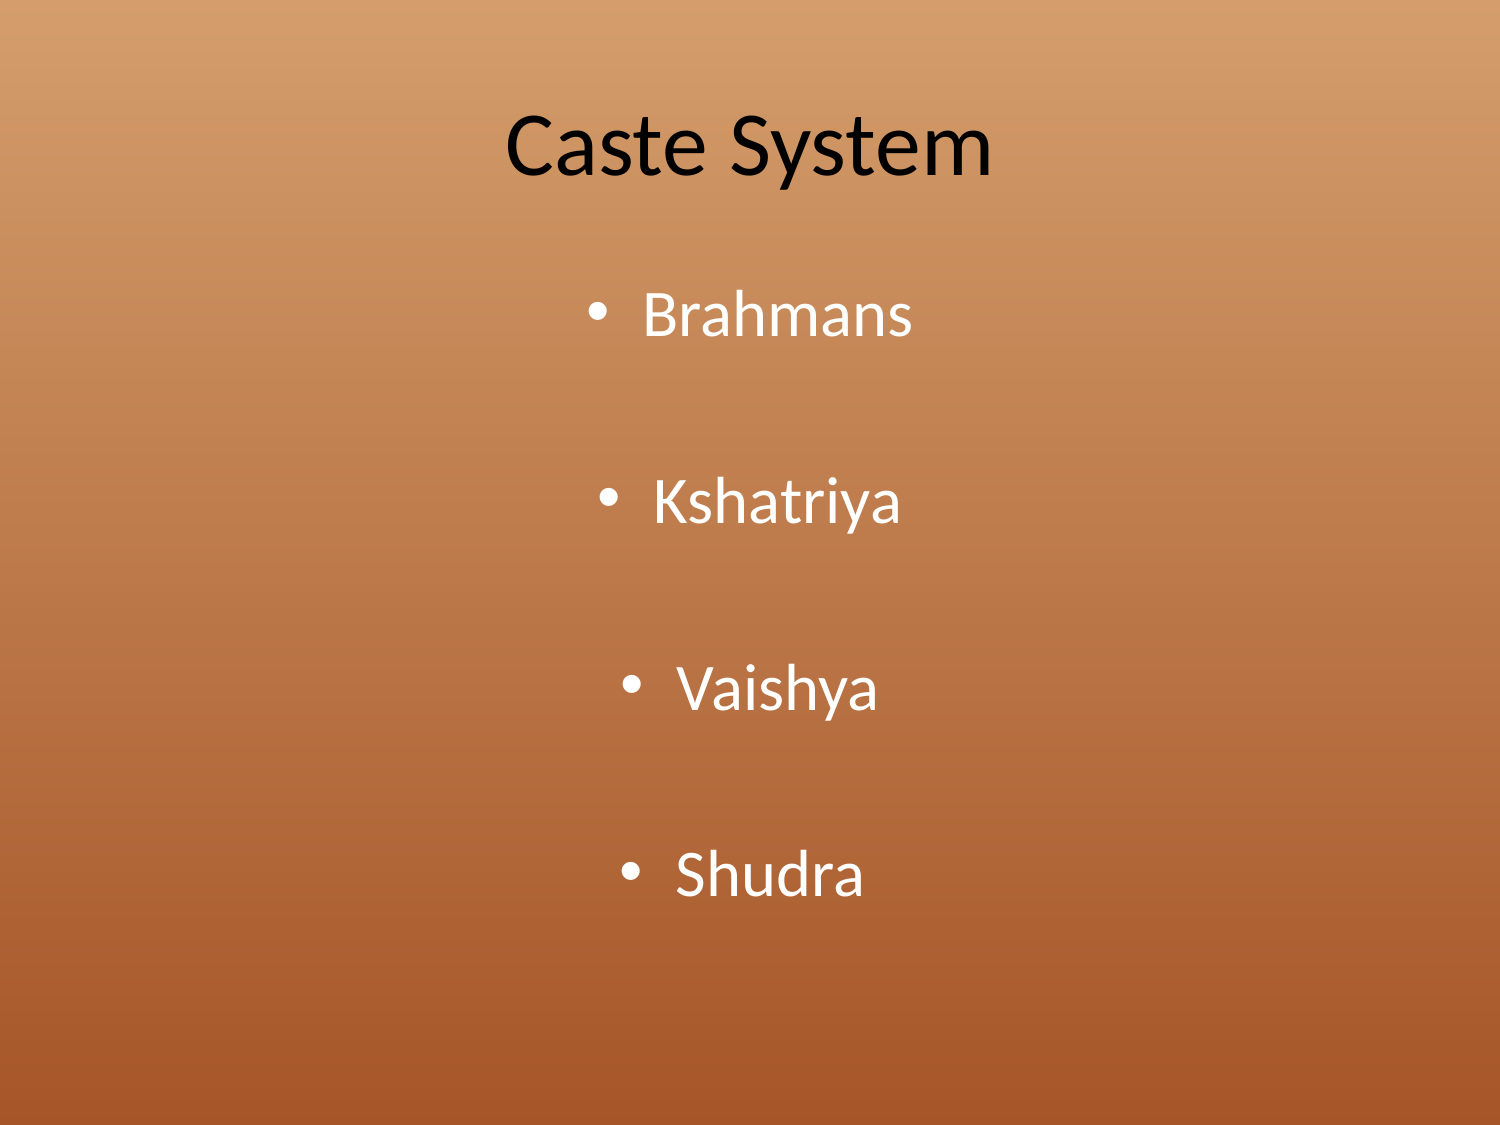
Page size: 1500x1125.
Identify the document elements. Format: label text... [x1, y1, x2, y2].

title Caste System [75, 45, 1425, 233]
list Brahmans Kshatriya Vaishya Shudra [75, 262, 1425, 1005]
